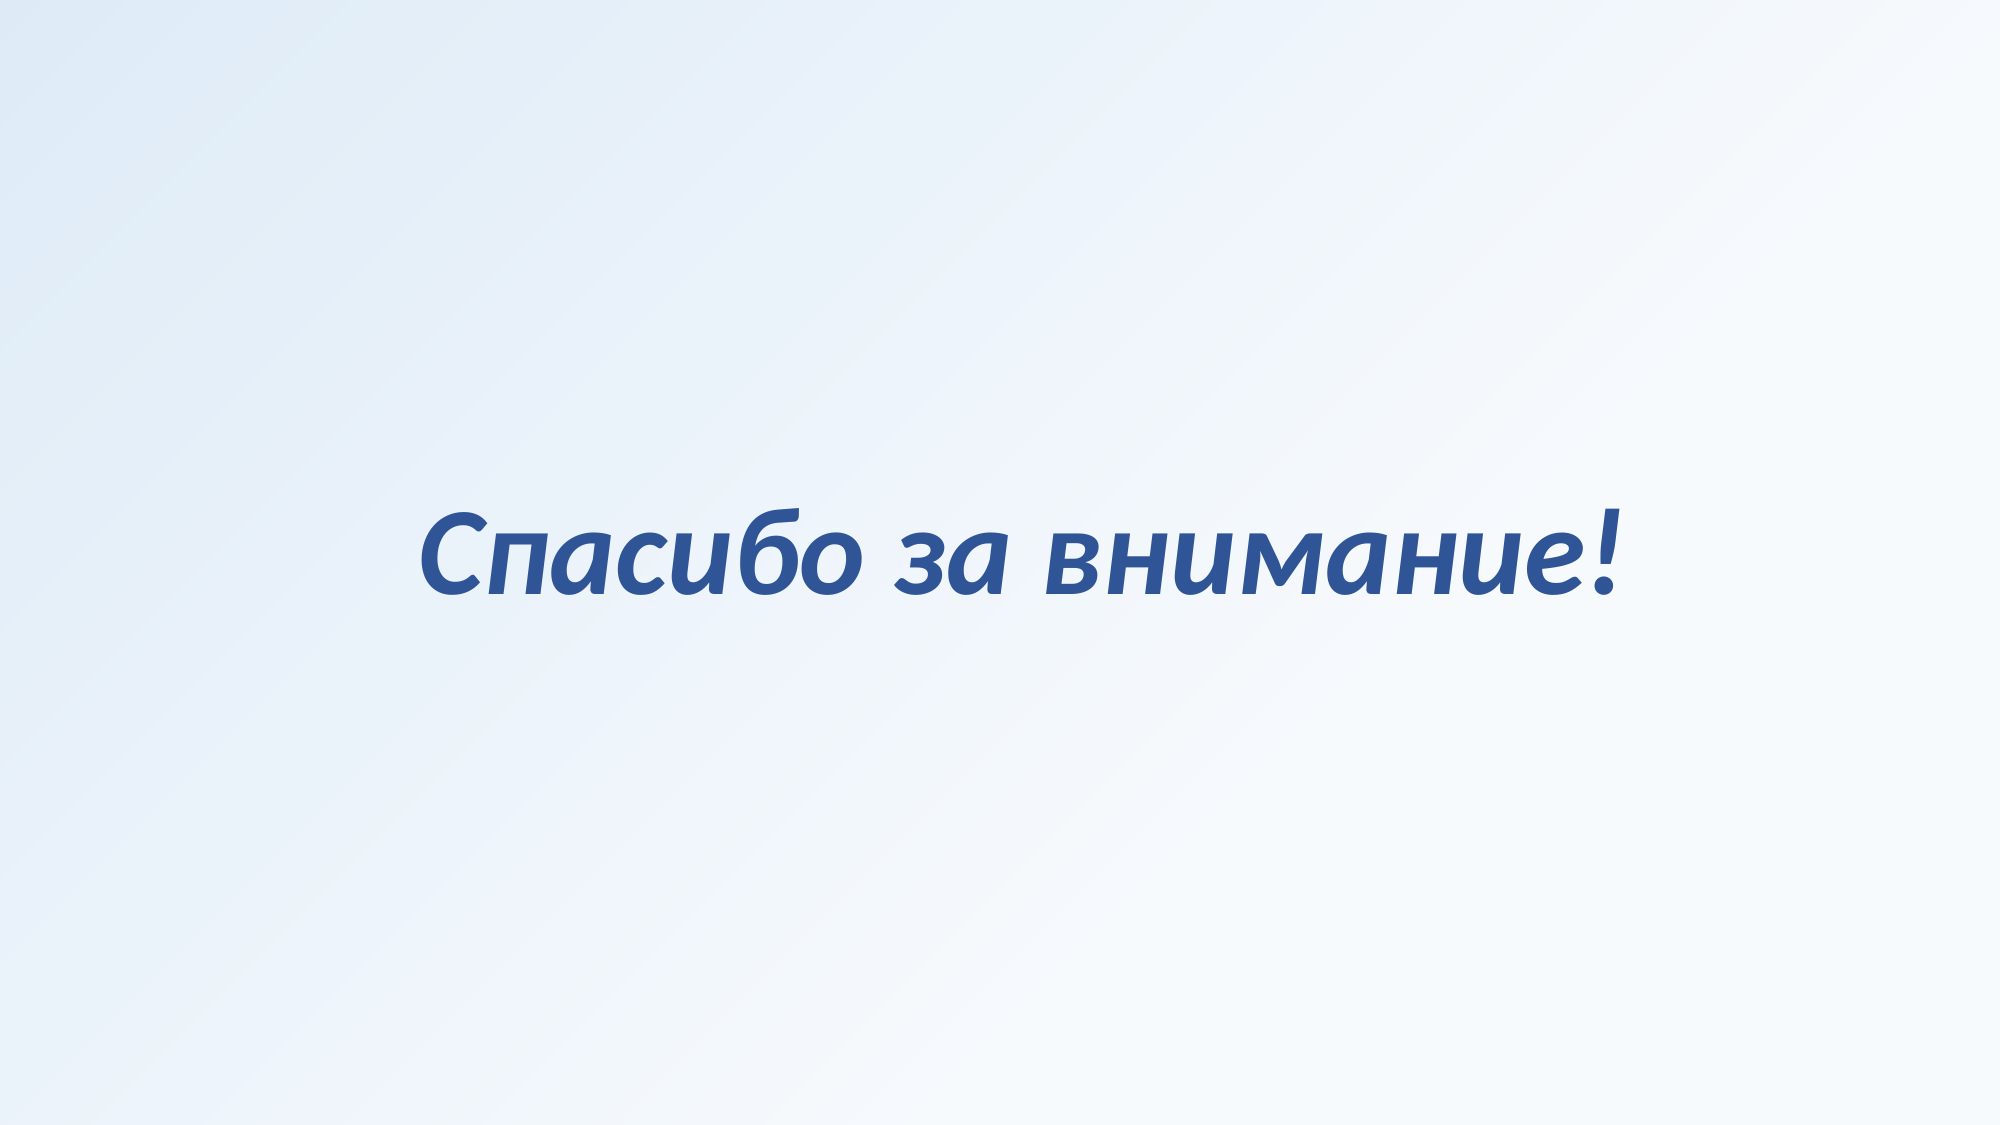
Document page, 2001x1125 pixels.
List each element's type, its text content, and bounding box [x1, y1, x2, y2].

text_box Спасибо за внимание! [403, 462, 1643, 628]
